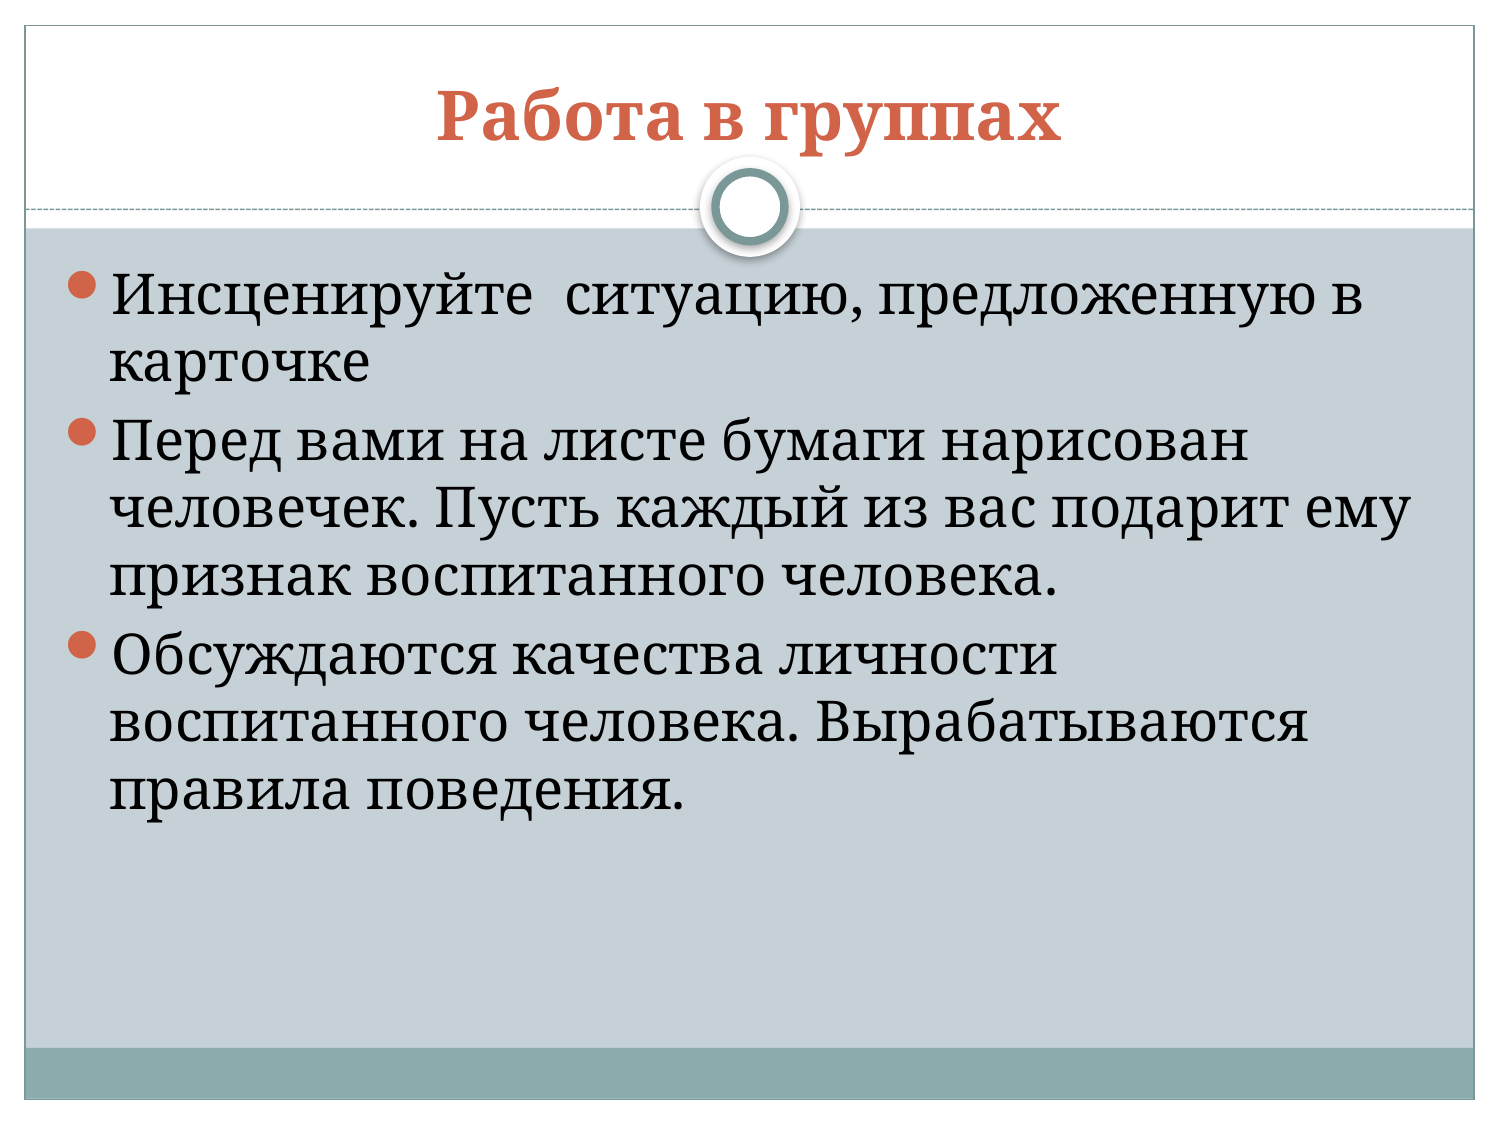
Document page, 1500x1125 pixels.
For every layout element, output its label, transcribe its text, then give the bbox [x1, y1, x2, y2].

list Инсценируйте ситуацию, предложенную в карточке Перед вами на листе бумаги нарисован человечек. Пусть каждый из вас подарит ему признак воспитанного человека. Обсуждаются качества личности воспитанного человека. Вырабатываются правила поведения. [49, 250, 1445, 1001]
title Работа в группах [49, 37, 1450, 162]
